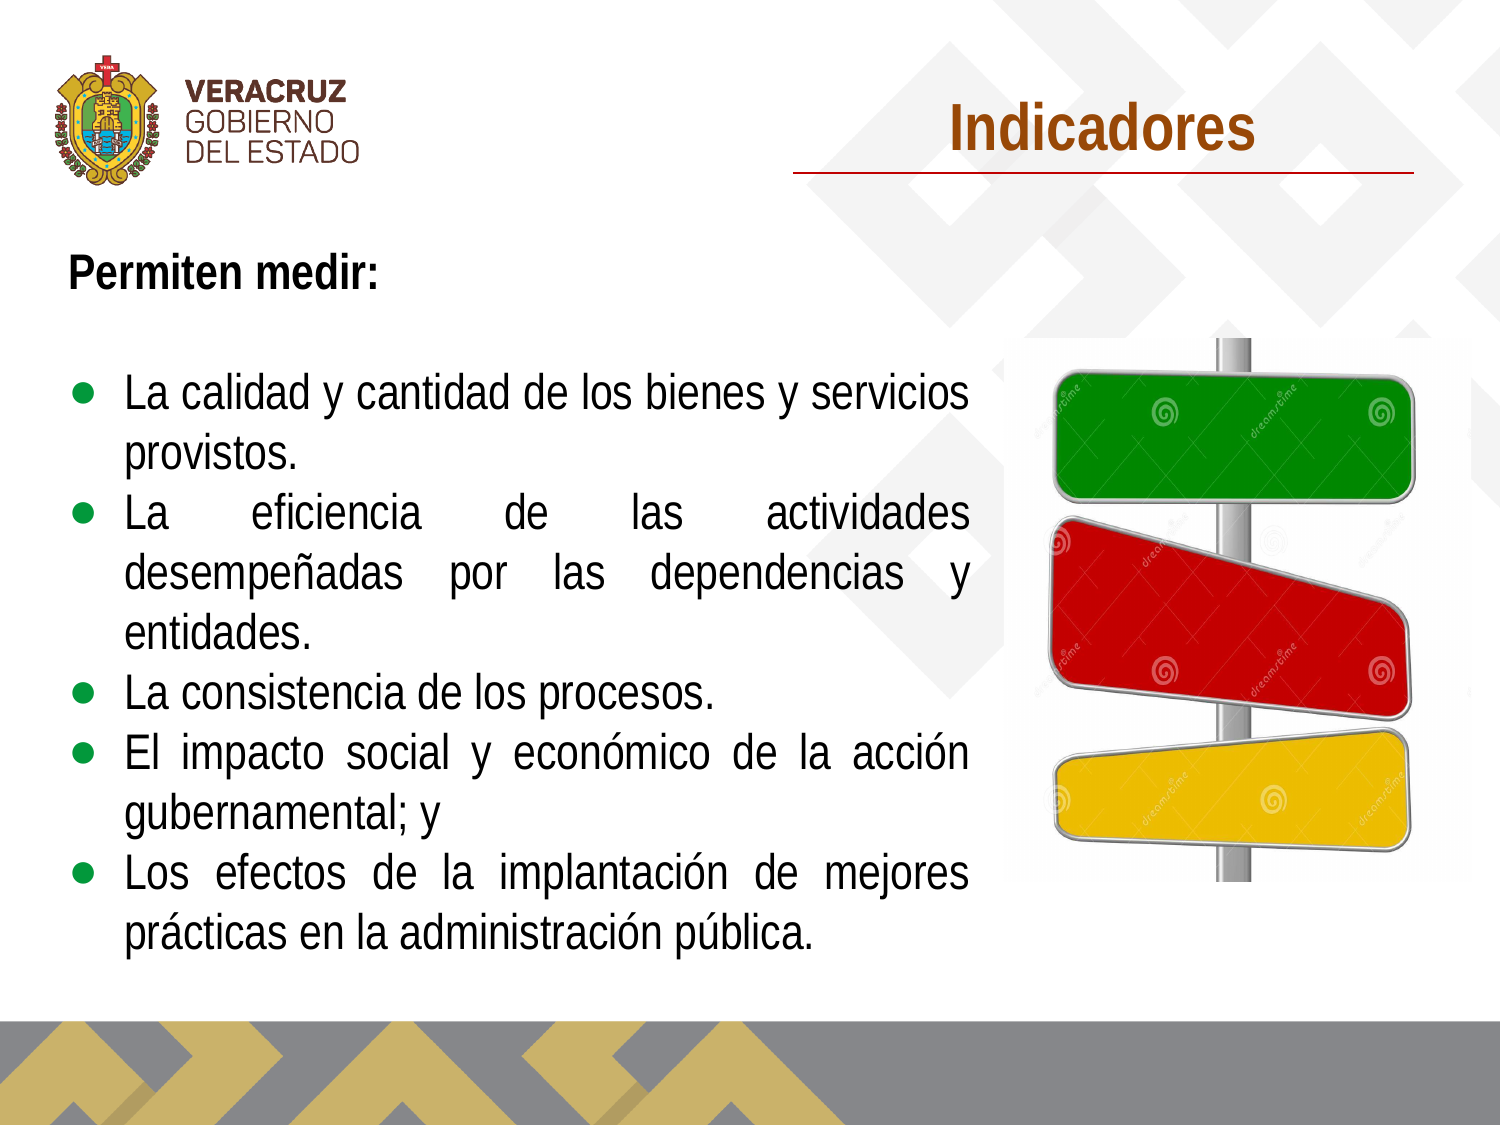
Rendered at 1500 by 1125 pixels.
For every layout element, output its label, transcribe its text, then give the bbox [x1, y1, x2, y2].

text_box Permiten medir: La calidad y cantidad de los bienes y servicios provistos. La eficiencia de las actividades desempeñadas por las dependencias y entidades. La consistencia de los procesos. El impacto social y económico de la acción gubernamental; y Los efectos de la implantación de mejores prácticas en la administración pública. [53, 231, 987, 967]
text_box Indicadores [934, 76, 1273, 172]
picture [0, 0, 1500, 1125]
